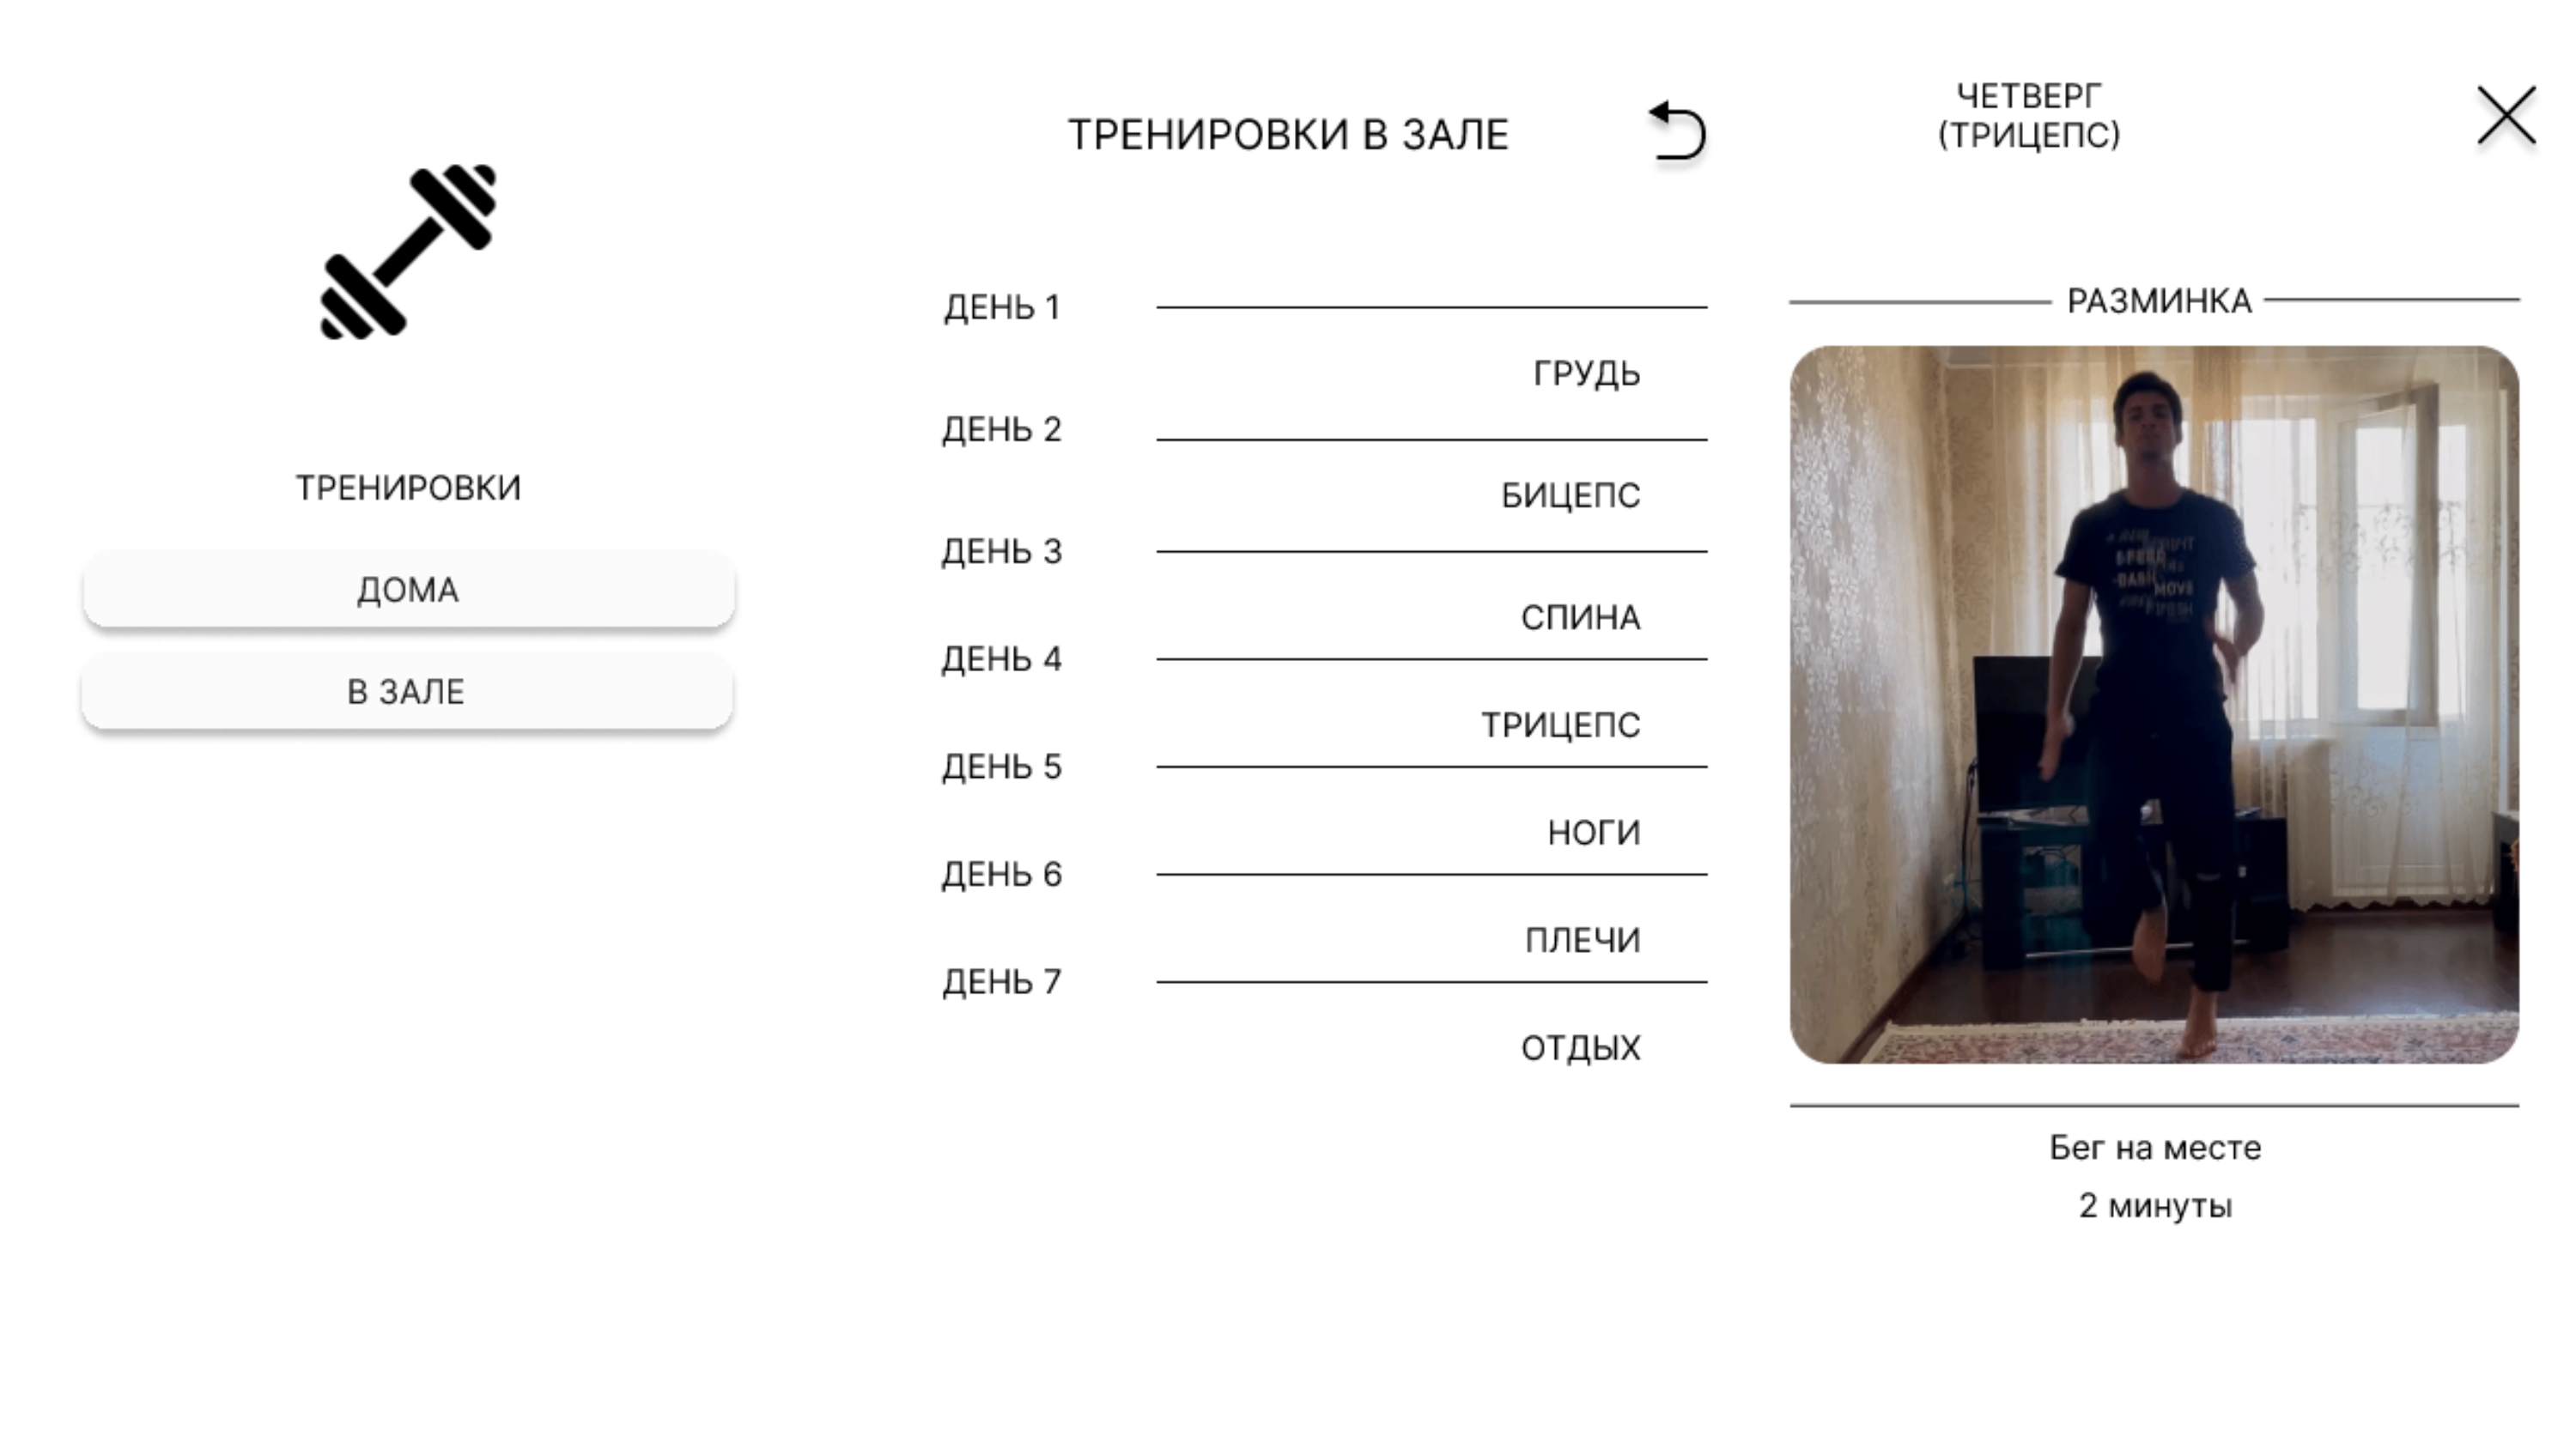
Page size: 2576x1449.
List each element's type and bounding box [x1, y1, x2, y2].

text_box [892, 0, 1722, 1449]
text_box [0, 0, 835, 1449]
text_box [1722, 0, 2576, 1449]
